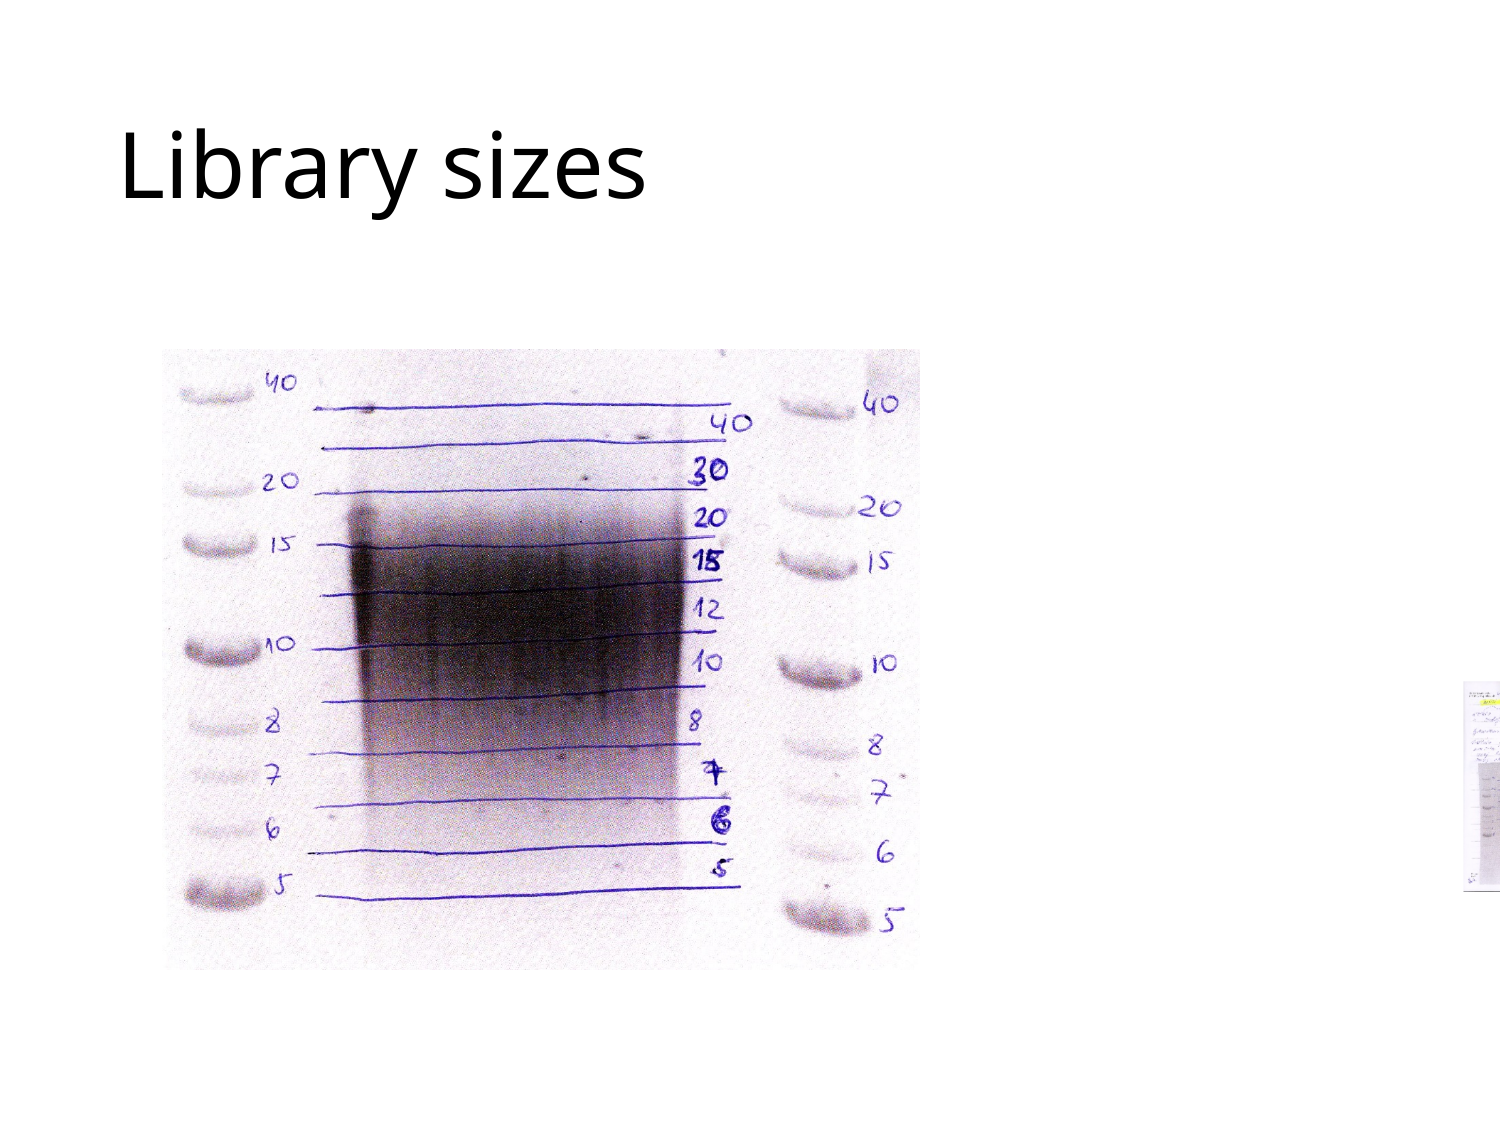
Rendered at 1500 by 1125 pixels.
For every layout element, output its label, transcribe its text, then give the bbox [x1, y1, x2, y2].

picture [1463, 680, 1500, 892]
text_box Library sizes [103, 59, 1397, 278]
picture [162, 348, 921, 970]
